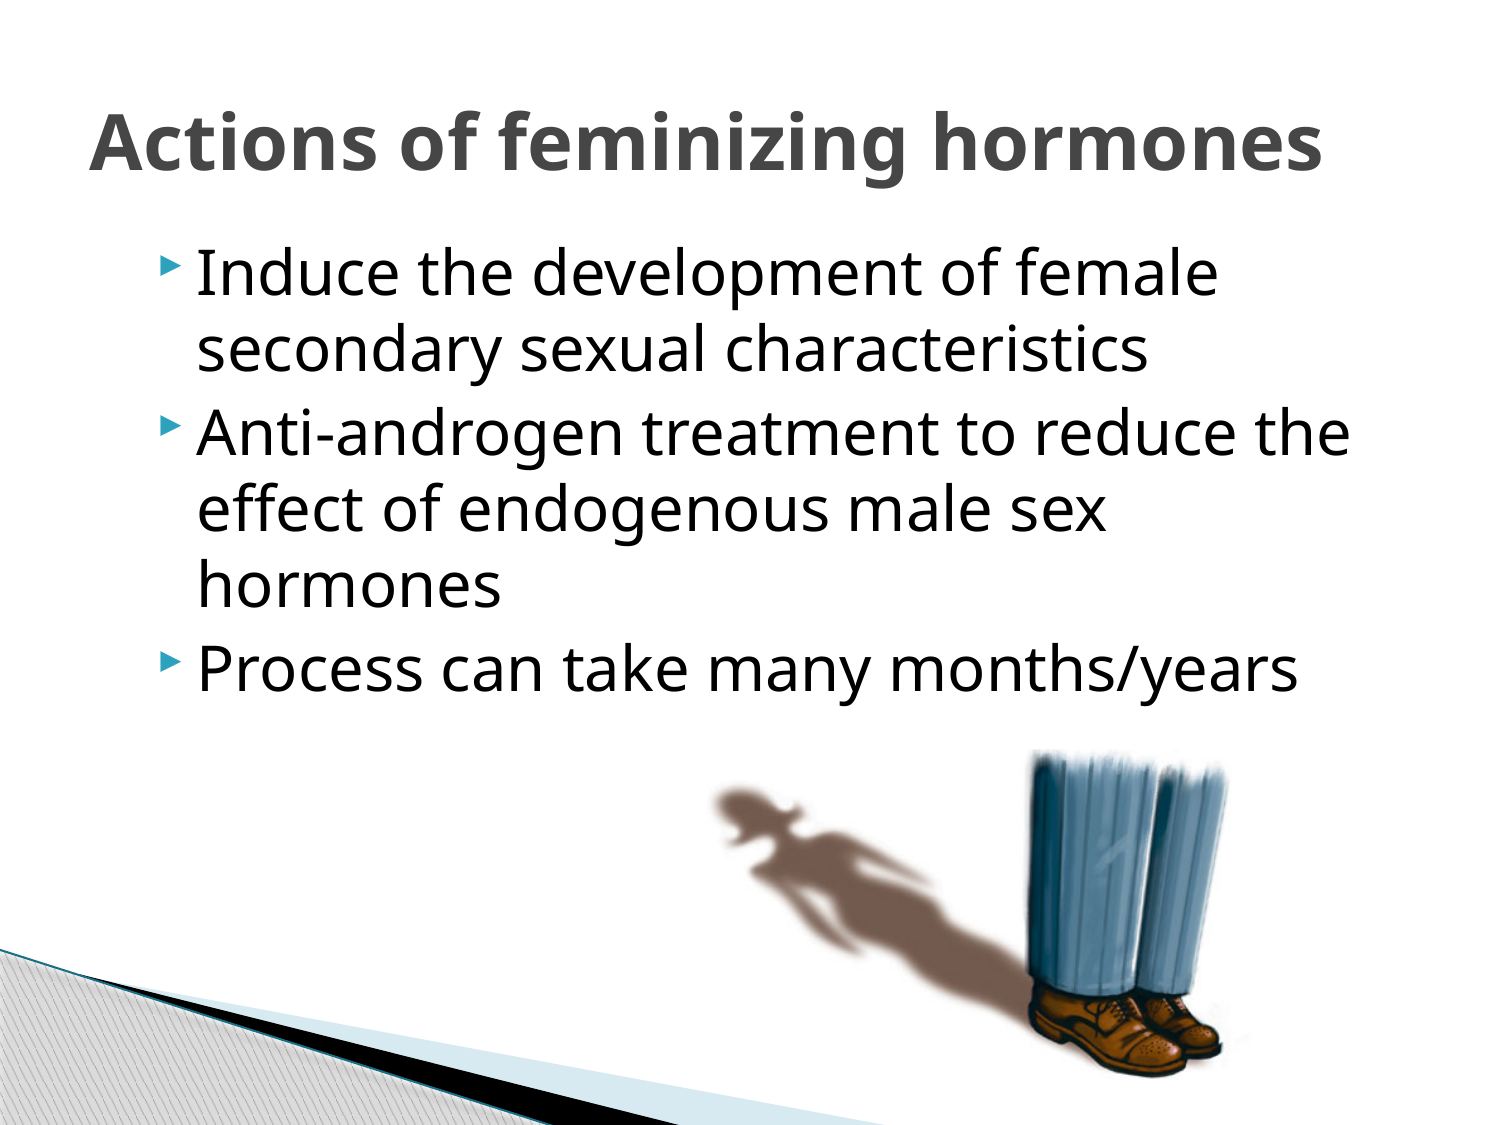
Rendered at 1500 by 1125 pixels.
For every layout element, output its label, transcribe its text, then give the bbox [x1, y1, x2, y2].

picture [687, 749, 1283, 1081]
title Actions of feminizing hormones [75, 45, 1425, 233]
list Induce the development of female secondary sexual characteristics Anti-androgen treatment to reduce the effect of endogenous male sex hormones Process can take many months/years [125, 224, 1425, 713]
